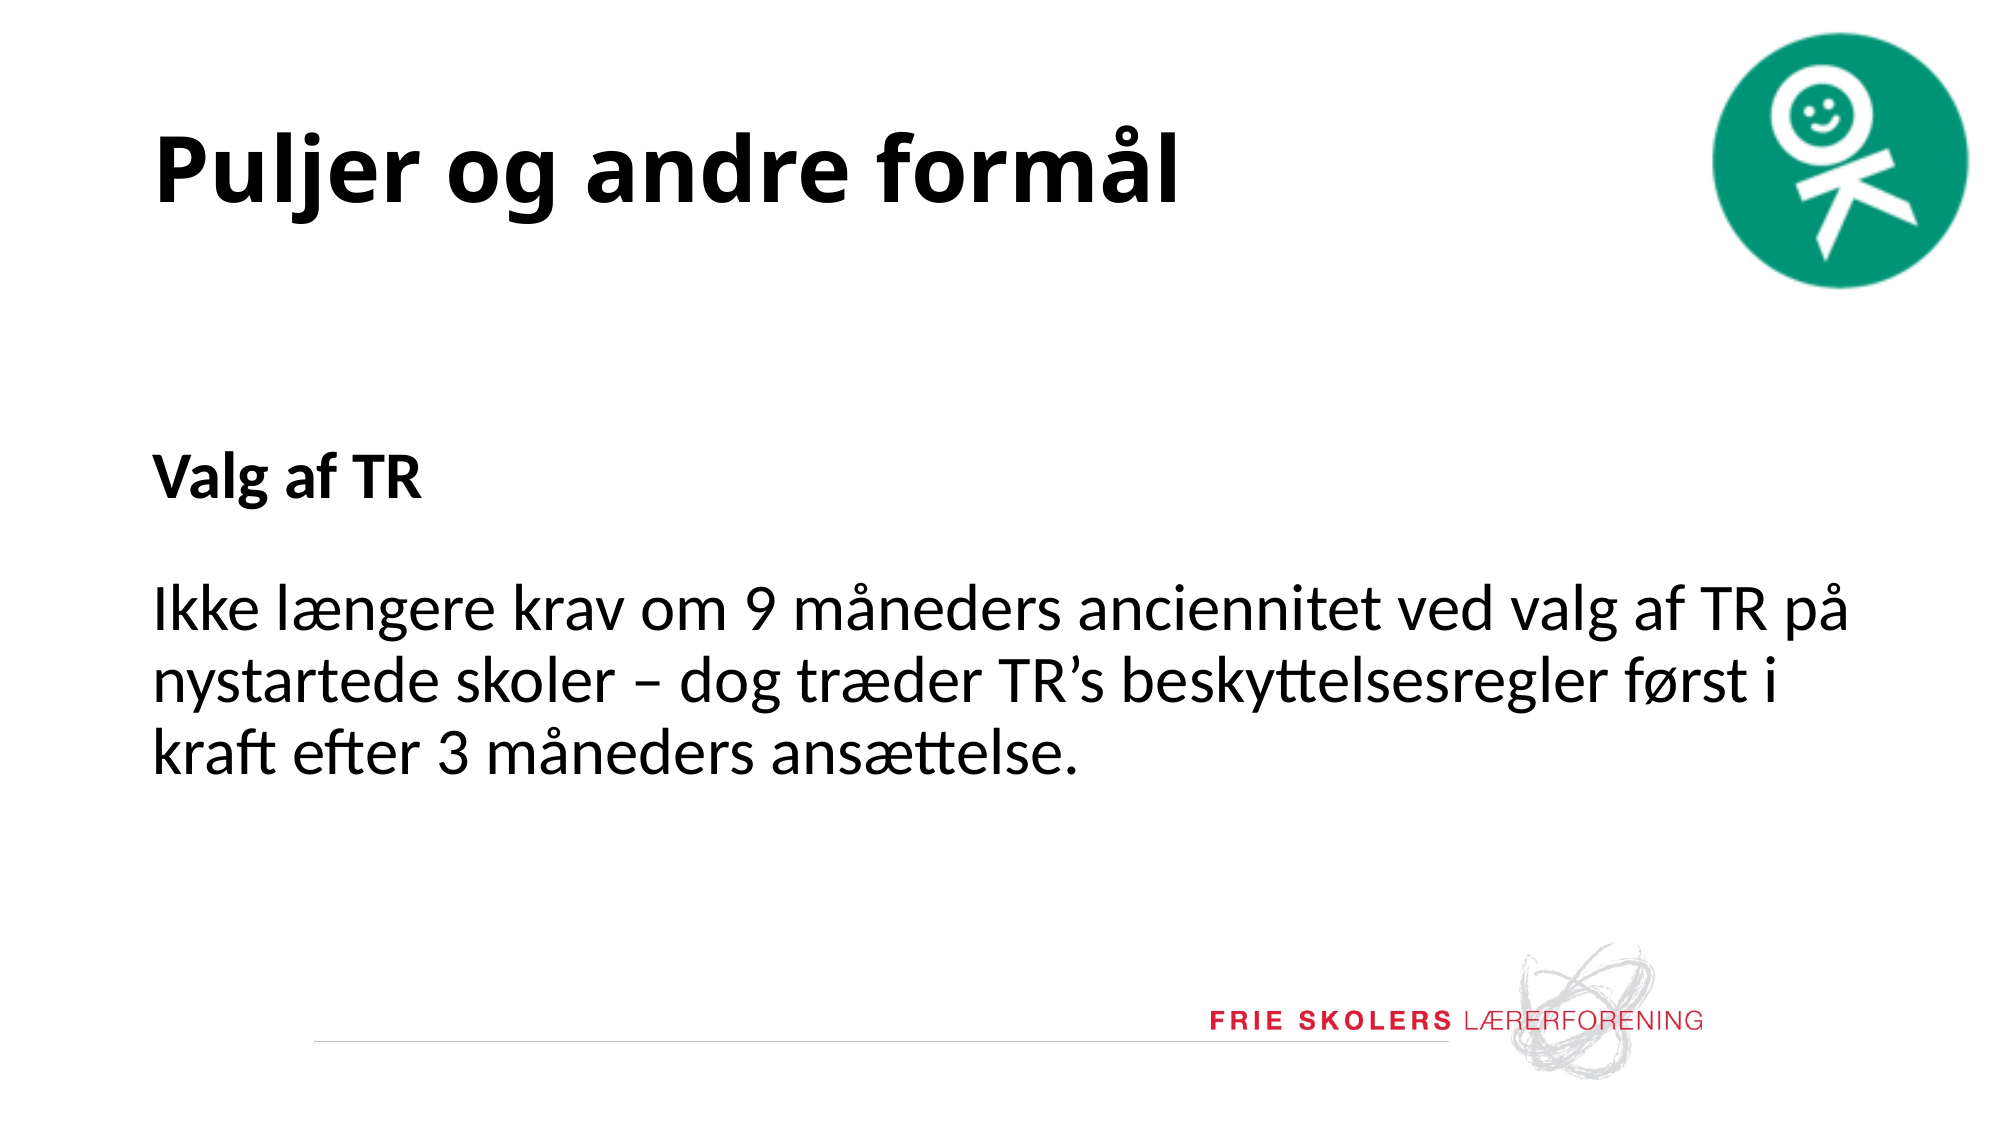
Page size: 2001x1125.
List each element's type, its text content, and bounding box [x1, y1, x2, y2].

list Valg af TR Ikke længere krav om 9 måneders anciennitet ved valg af TR på nystartede skoler – dog træder TR’s beskyttelsesregler først i kraft efter 3 måneders ansættelse. [137, 433, 1881, 1067]
title Puljer og andre formål [137, 64, 1701, 282]
picture [1211, 941, 1702, 1080]
picture [1701, 21, 1982, 297]
